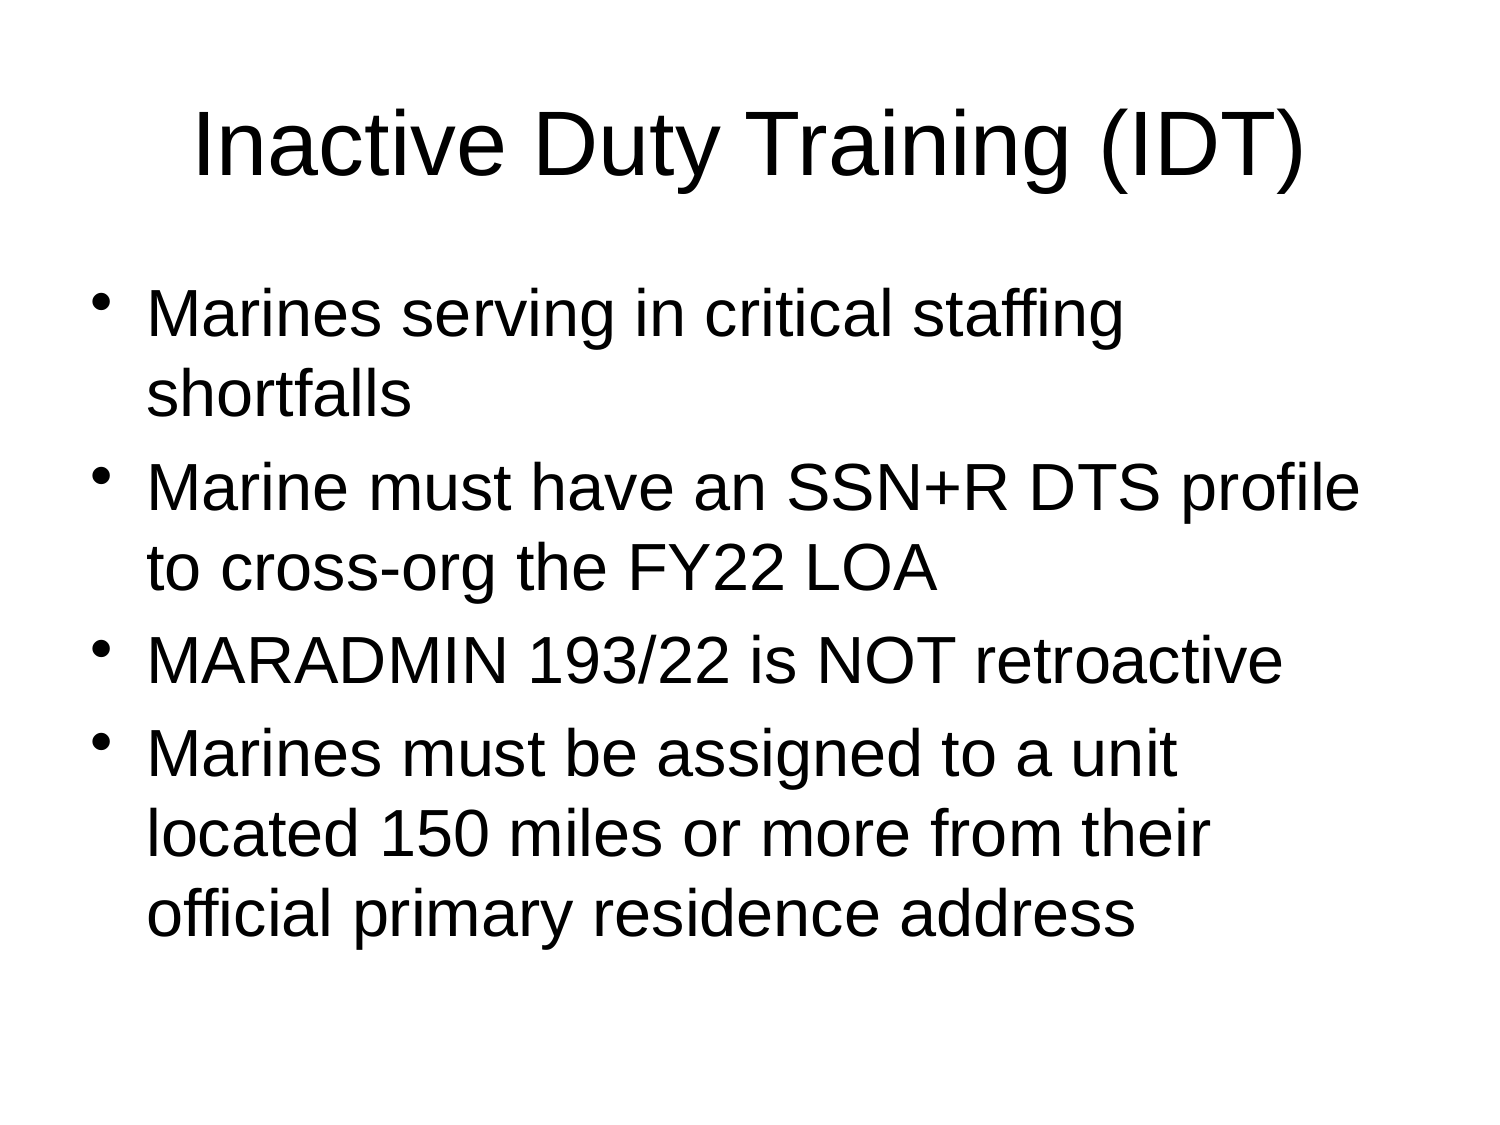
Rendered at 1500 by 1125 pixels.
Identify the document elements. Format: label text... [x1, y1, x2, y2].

title Inactive Duty Training (IDT) [74, 44, 1426, 233]
list Marines serving in critical staffing shortfalls Marine must have an SSN+R DTS profile to cross-org the FY22 LOA MARADMIN 193/22 is NOT retroactive Marines must be assigned to a unit located 150 miles or more from their official primary residence address [74, 262, 1426, 1076]
